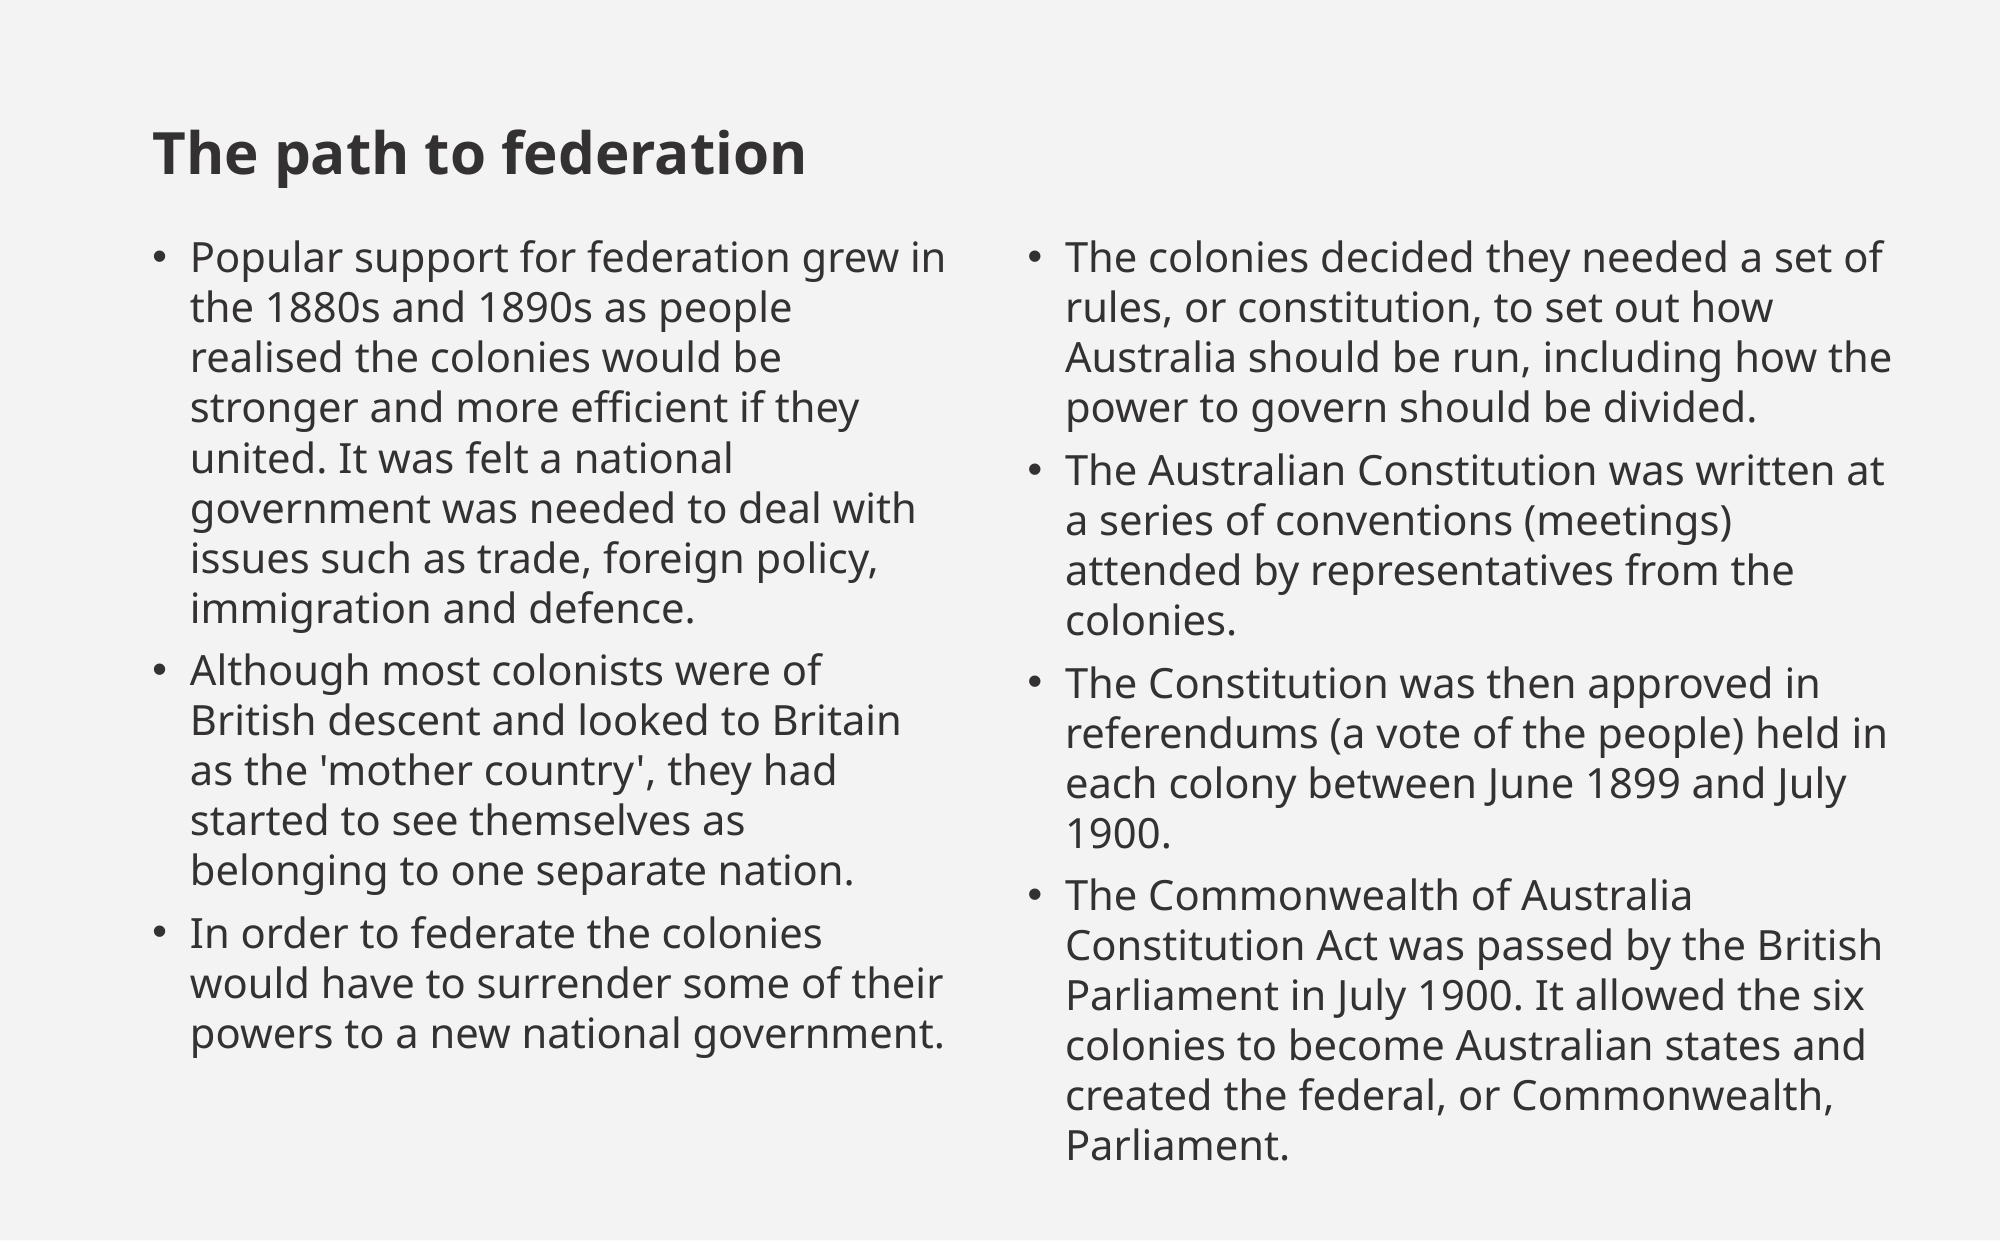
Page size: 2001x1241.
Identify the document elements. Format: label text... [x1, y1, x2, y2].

list Popular support for federation grew in the 1880s and 1890s as people realised the colonies would be stronger and more efficient if they united. It was felt a national government was needed to deal with issues such as trade, foreign policy, immigration and defence. Although most colonists were of British descent and looked to Britain as the 'mother country', they had started to see themselves as belonging to one separate nation. In order to federate the colonies would have to surrender some of their powers to a new national government. [137, 223, 969, 1170]
list The colonies decided they needed a set of rules, or constitution, to set out how Australia should be run, including how the power to govern should be divided. The Australian Constitution was written at a series of conventions (meetings) attended by representatives from the colonies. The Constitution was then approved in referendums (a vote of the people) held in each colony between June 1899 and July 1900. The Commonwealth of Australia Constitution Act was passed by the British Parliament in July 1900. It allowed the six colonies to become Australian states and created the federal, or Commonwealth, Parliament. [1012, 223, 1931, 1241]
title The path to federation [137, 116, 1863, 179]
